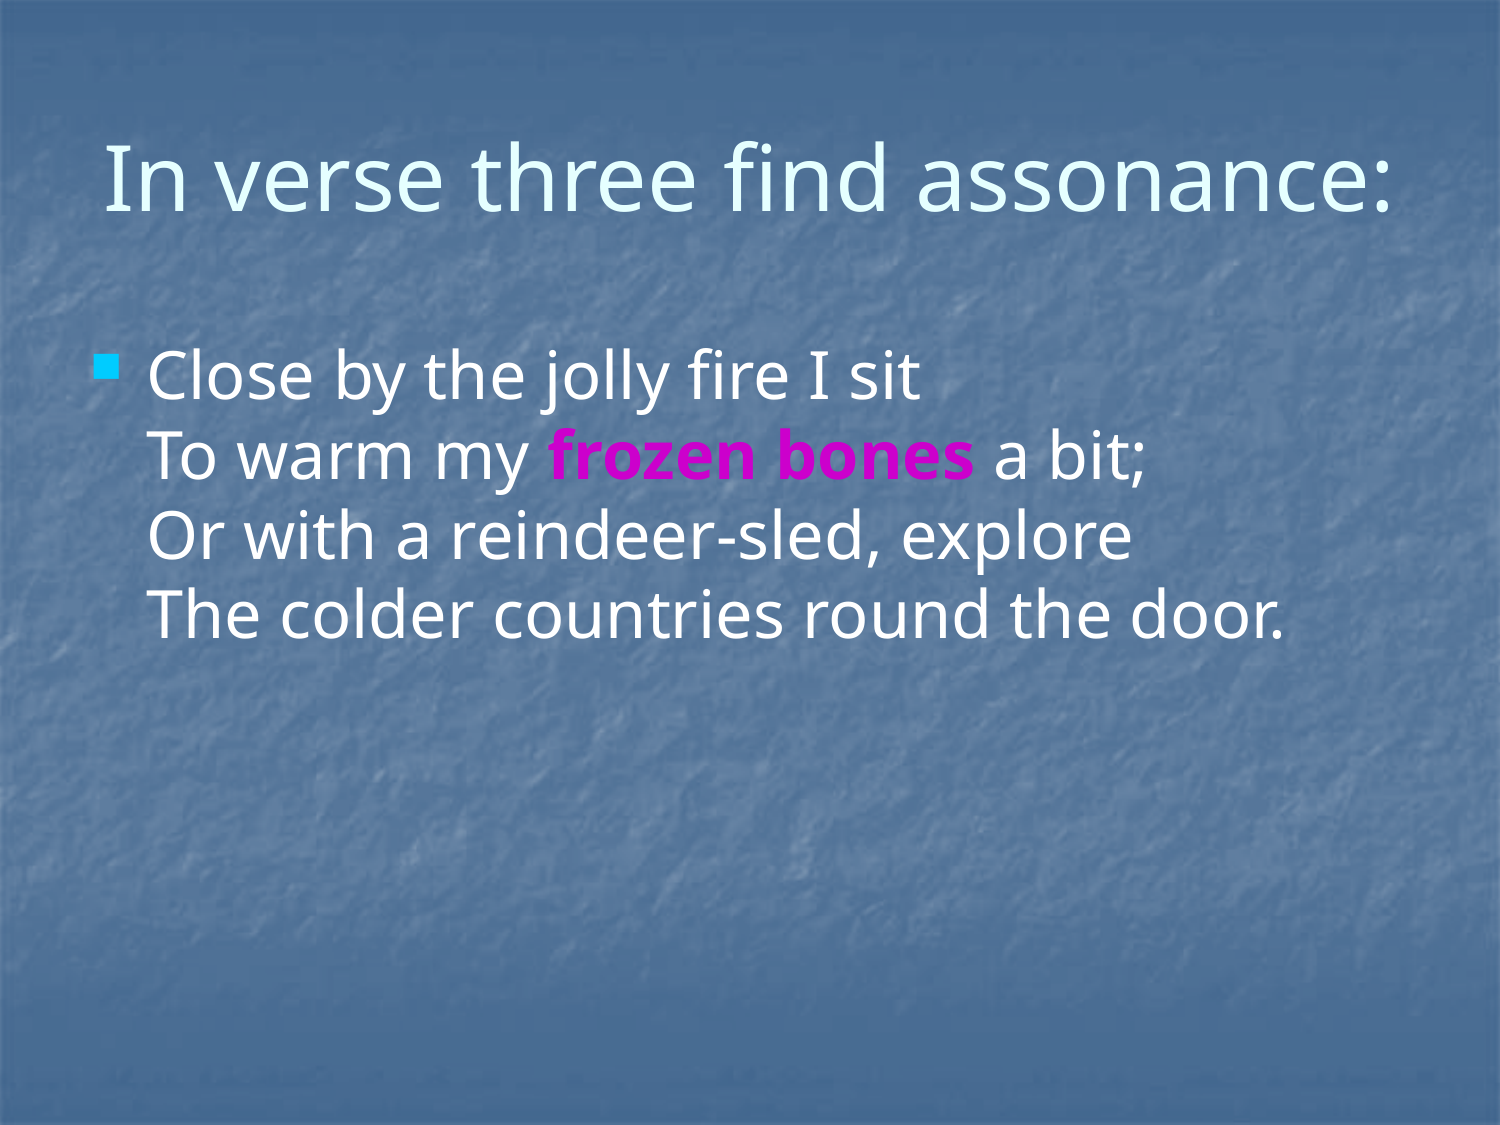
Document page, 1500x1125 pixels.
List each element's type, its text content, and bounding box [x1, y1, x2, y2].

list Close by the jolly fire I sit To warm my frozen bones a bit; Or with a reindeer-sled, explore The colder countries round the door. [75, 324, 1425, 1000]
title In verse three find assonance: [75, 62, 1425, 288]
